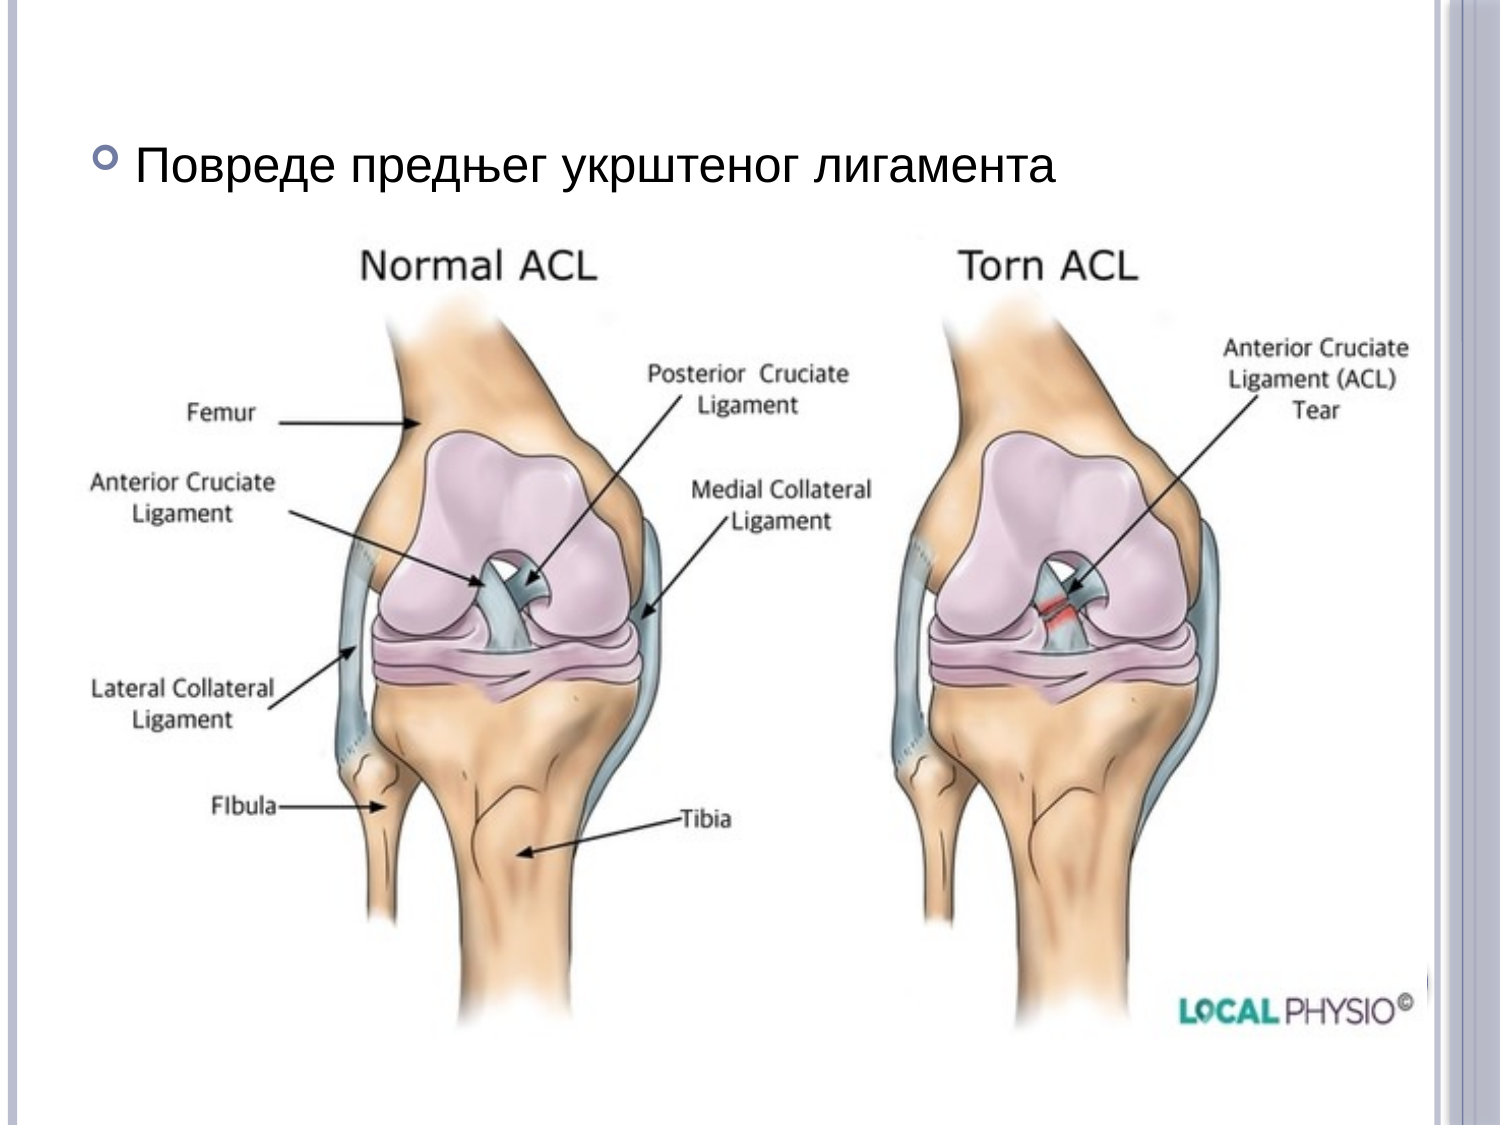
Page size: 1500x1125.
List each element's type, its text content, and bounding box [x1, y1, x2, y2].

picture [74, 224, 1427, 1051]
list Повреде предњег укрштеног лигамента [75, 125, 1300, 222]
